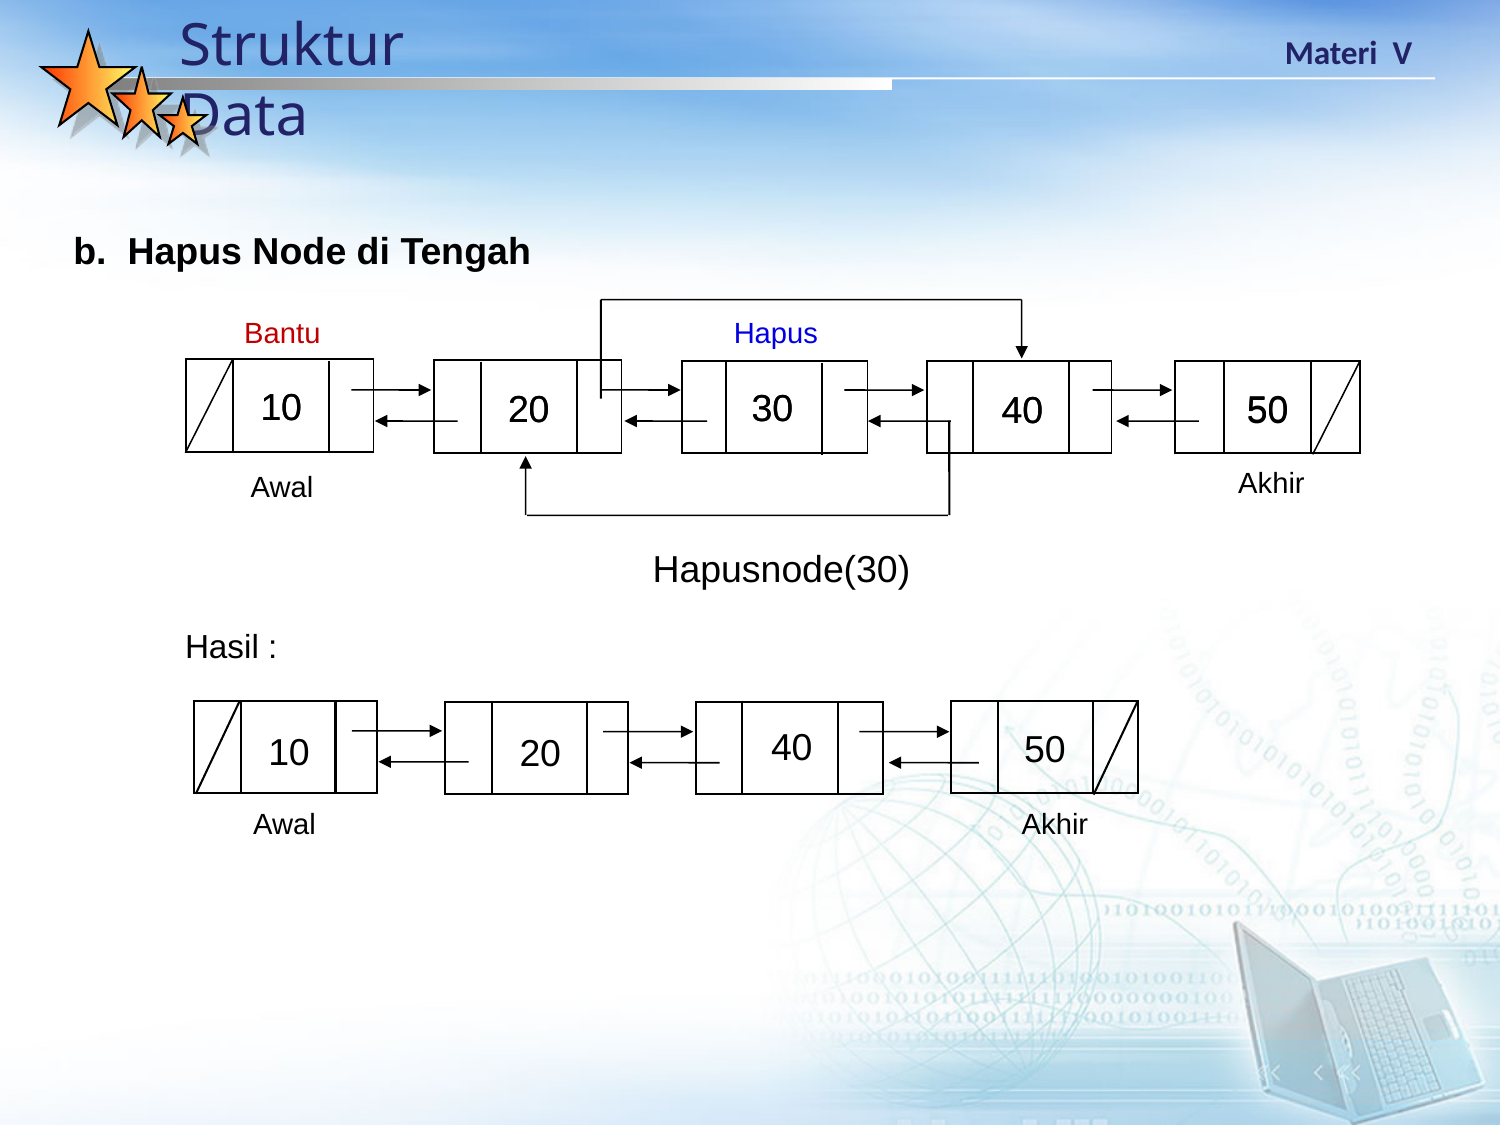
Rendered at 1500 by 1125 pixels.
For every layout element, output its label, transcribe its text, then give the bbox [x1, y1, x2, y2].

text_box [1312, 361, 1360, 454]
text_box [185, 359, 232, 453]
text_box 30 [736, 376, 809, 437]
text_box [351, 383, 432, 397]
text_box 40 [986, 378, 1059, 439]
text_box [519, 456, 532, 516]
text_box [844, 383, 925, 397]
text_box 50 [1232, 378, 1304, 438]
text_box [601, 383, 681, 397]
text_box [974, 361, 1068, 454]
text_box Hapusnode(30) [637, 537, 926, 597]
text_box 10 [245, 375, 318, 436]
text_box Hapus [726, 314, 826, 350]
text_box [1175, 361, 1223, 454]
text_box Awal [244, 467, 320, 498]
text_box [578, 360, 622, 454]
text_box Bantu [233, 314, 332, 350]
text_box [868, 414, 949, 428]
text_box [682, 361, 725, 454]
text_box [433, 360, 576, 454]
text_box [233, 359, 374, 453]
text_box [1116, 414, 1199, 428]
text_box [1092, 383, 1173, 397]
text_box b. Hapus Node di Tengah [58, 219, 659, 280]
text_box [193, 699, 1139, 836]
text_box [374, 414, 458, 428]
text_box [726, 361, 868, 454]
text_box [1070, 361, 1112, 454]
text_box Hasil : [170, 617, 293, 673]
text_box [927, 361, 972, 454]
text_box [1225, 361, 1310, 454]
picture [0, 0, 1500, 1125]
text_box [624, 414, 708, 428]
text_box [1015, 299, 1028, 359]
text_box Akhir [1234, 464, 1309, 495]
text_box 20 [493, 377, 565, 438]
